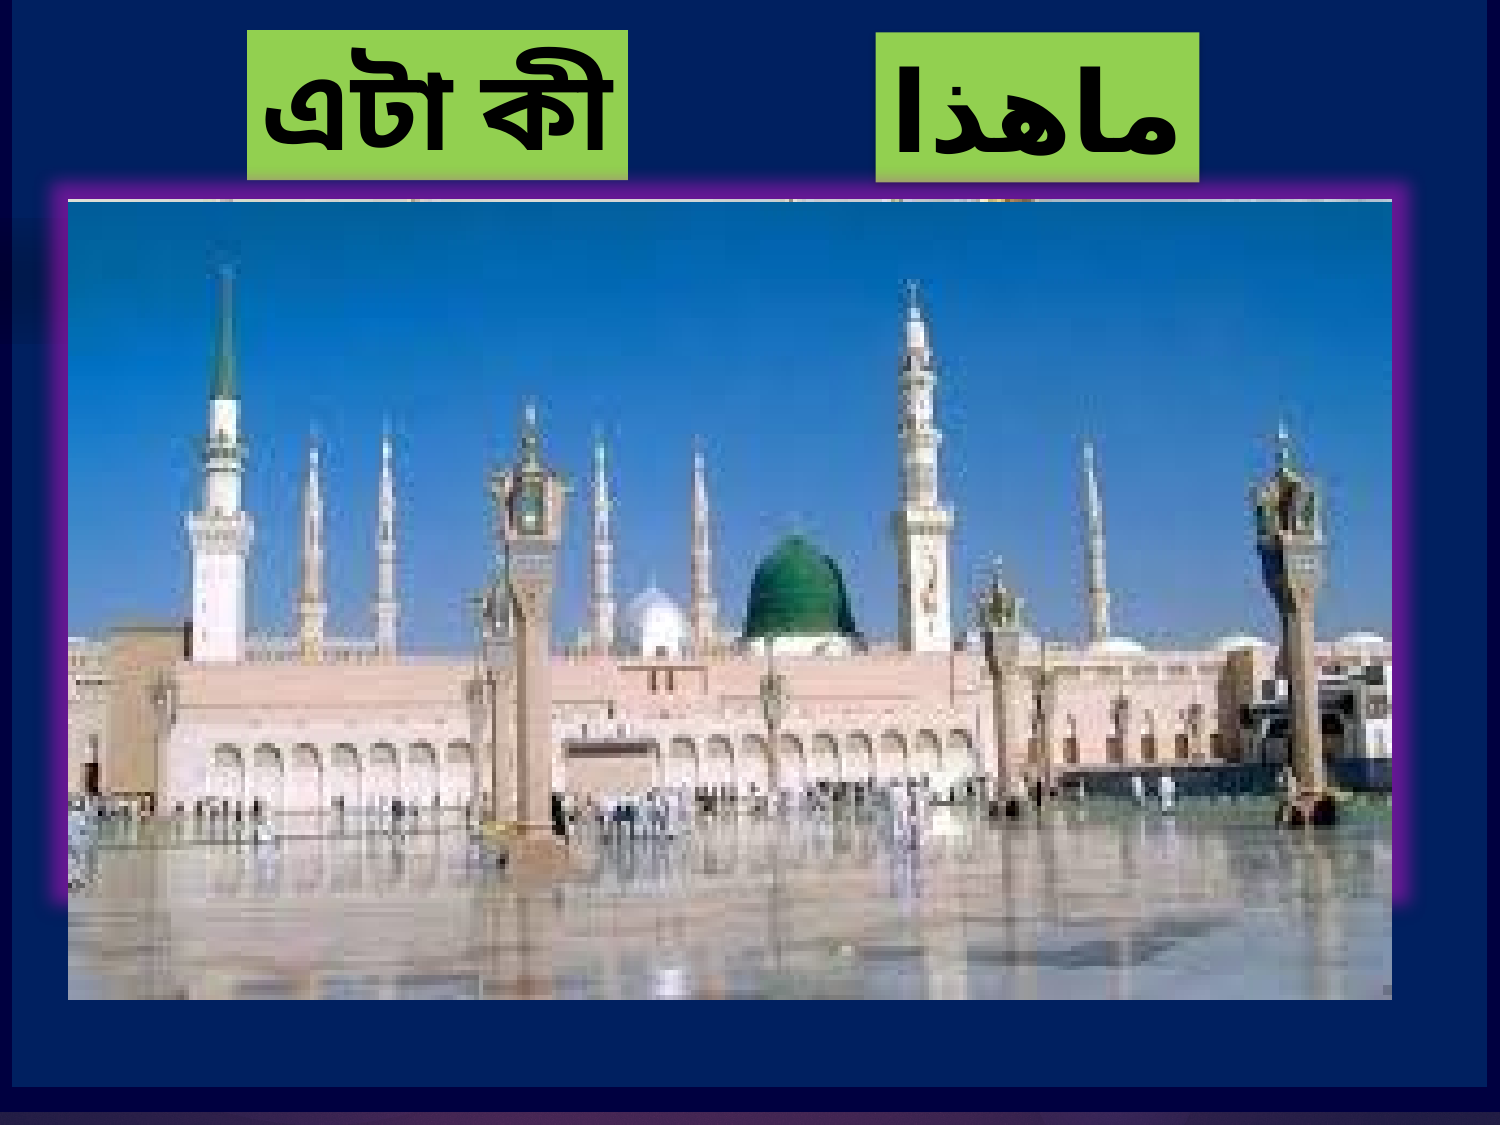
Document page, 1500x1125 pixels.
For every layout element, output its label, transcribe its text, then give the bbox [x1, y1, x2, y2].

text_box [0, 0, 1500, 1101]
text_box এটা কী [247, 30, 628, 170]
text_box ماهذا [875, 32, 1200, 172]
picture [68, 199, 1393, 1001]
